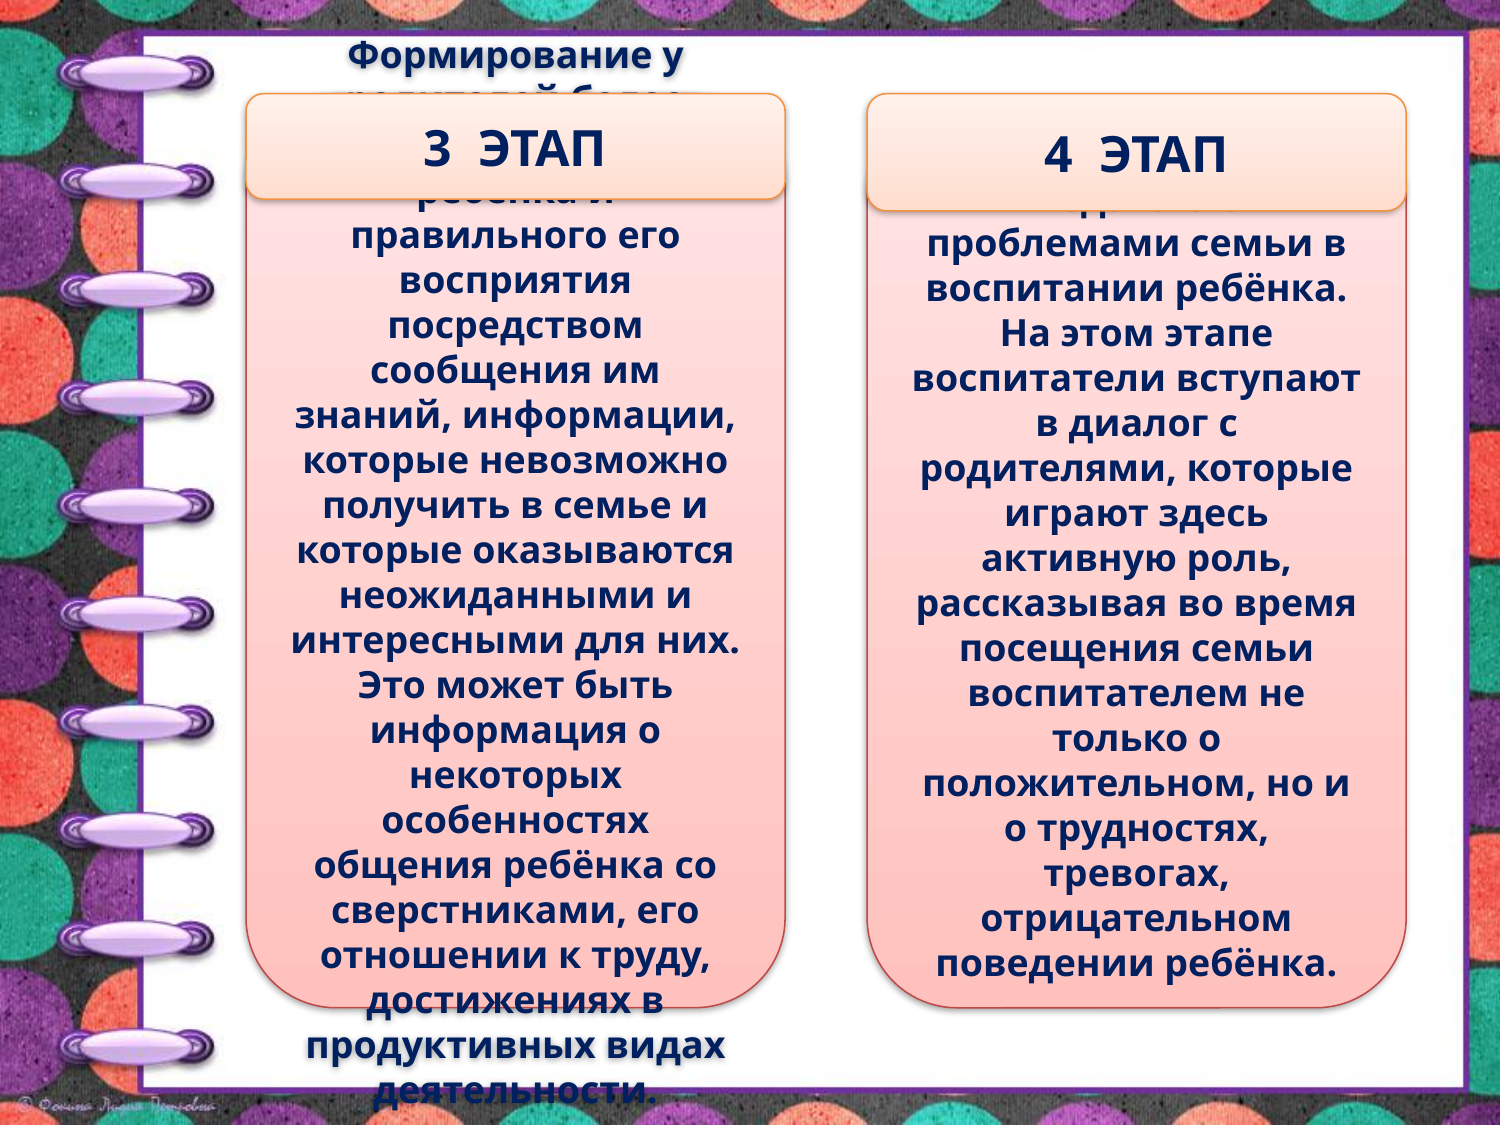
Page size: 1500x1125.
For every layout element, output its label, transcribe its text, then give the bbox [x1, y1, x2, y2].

picture [0, 0, 1500, 1125]
text_box 3 ЭТАП [245, 92, 786, 200]
text_box 4 ЭТАП [866, 92, 1407, 212]
text_box Ознакомление педагога с проблемами семьи в воспитании ребёнка. На этом этапе воспитатели вступают в диалог с родителями, которые играют здесь активную роль, рассказывая во время посещения семьи воспитателем не только о положительном, но и о трудностях, тревогах, отрицательном поведении ребёнка. [866, 206, 1407, 1009]
text_box Формирование у родителей более полного образа своего ребёнка и правильного его восприятия посредством сообщения им знаний, информации, которые невозможно получить в семье и которые оказываются неожиданными и интересными для них. Это может быть информация о некоторых особенностях общения ребёнка со сверстниками, его отношении к труду, достижениях в продуктивных видах деятельности. [245, 198, 786, 1009]
